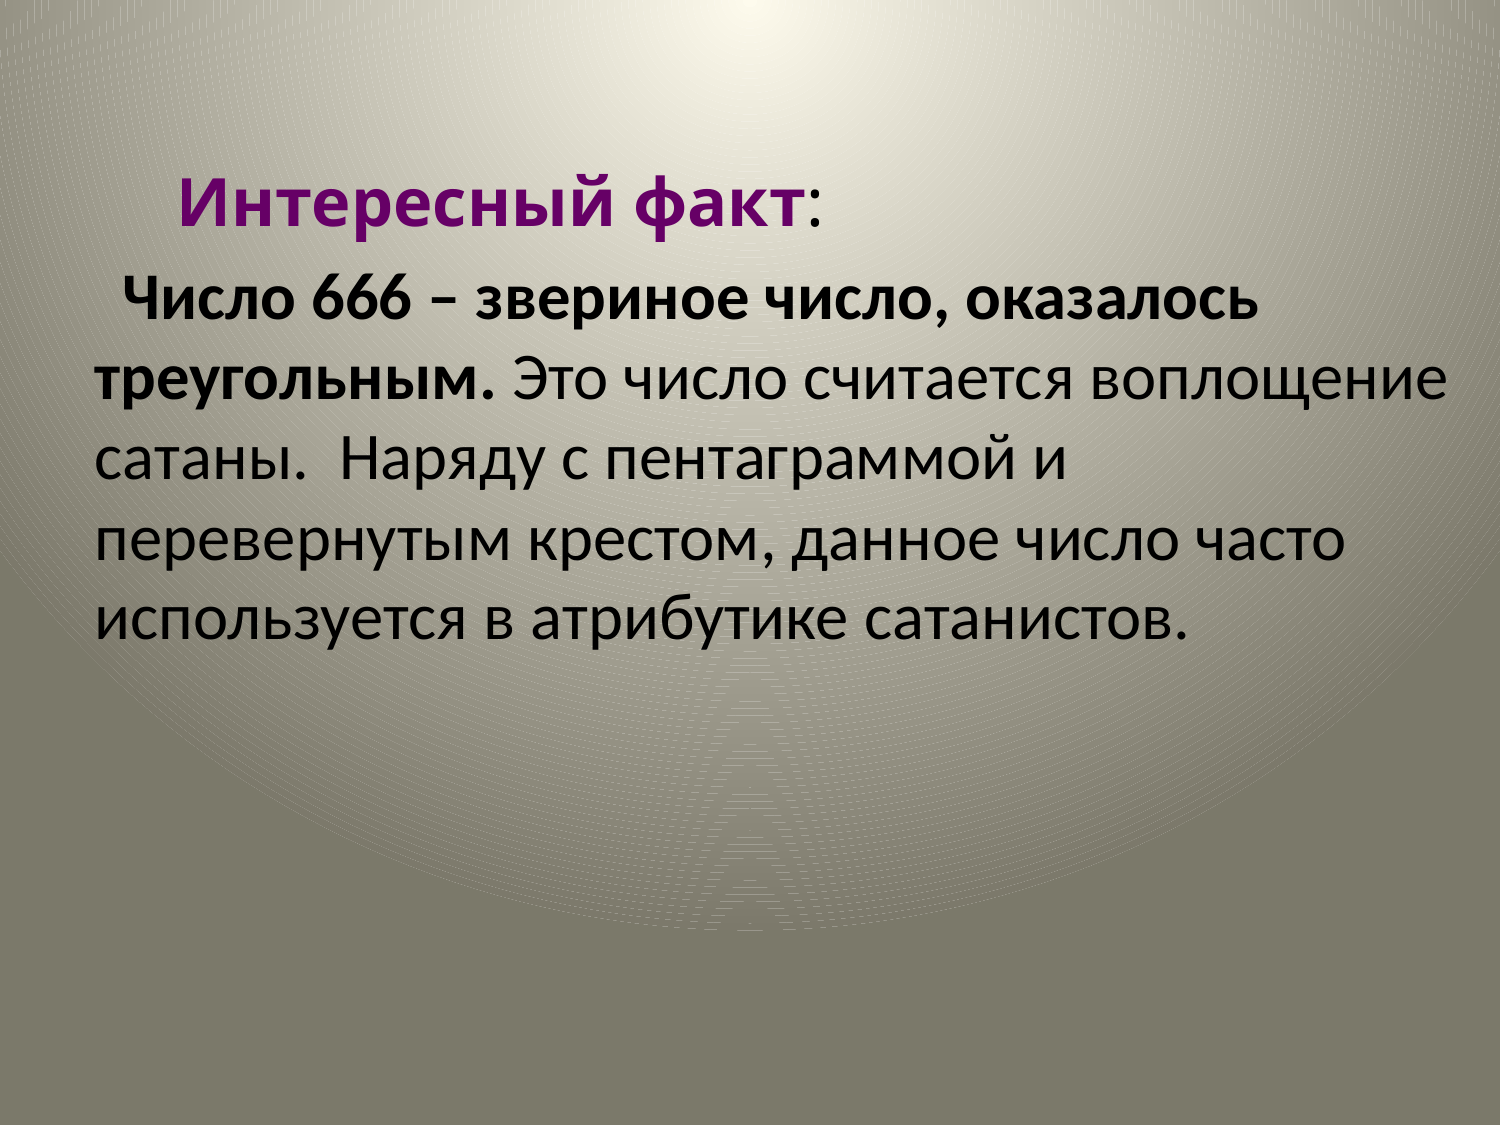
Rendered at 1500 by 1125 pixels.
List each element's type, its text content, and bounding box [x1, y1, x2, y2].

list Интересный факт: Число 666 – звериное число, оказалось треугольным. Это число считается воплощение сатаны. Наряду с пентаграммой и перевернутым крестом, данное число часто используется в атрибутике сатанистов. [23, 58, 1465, 1067]
